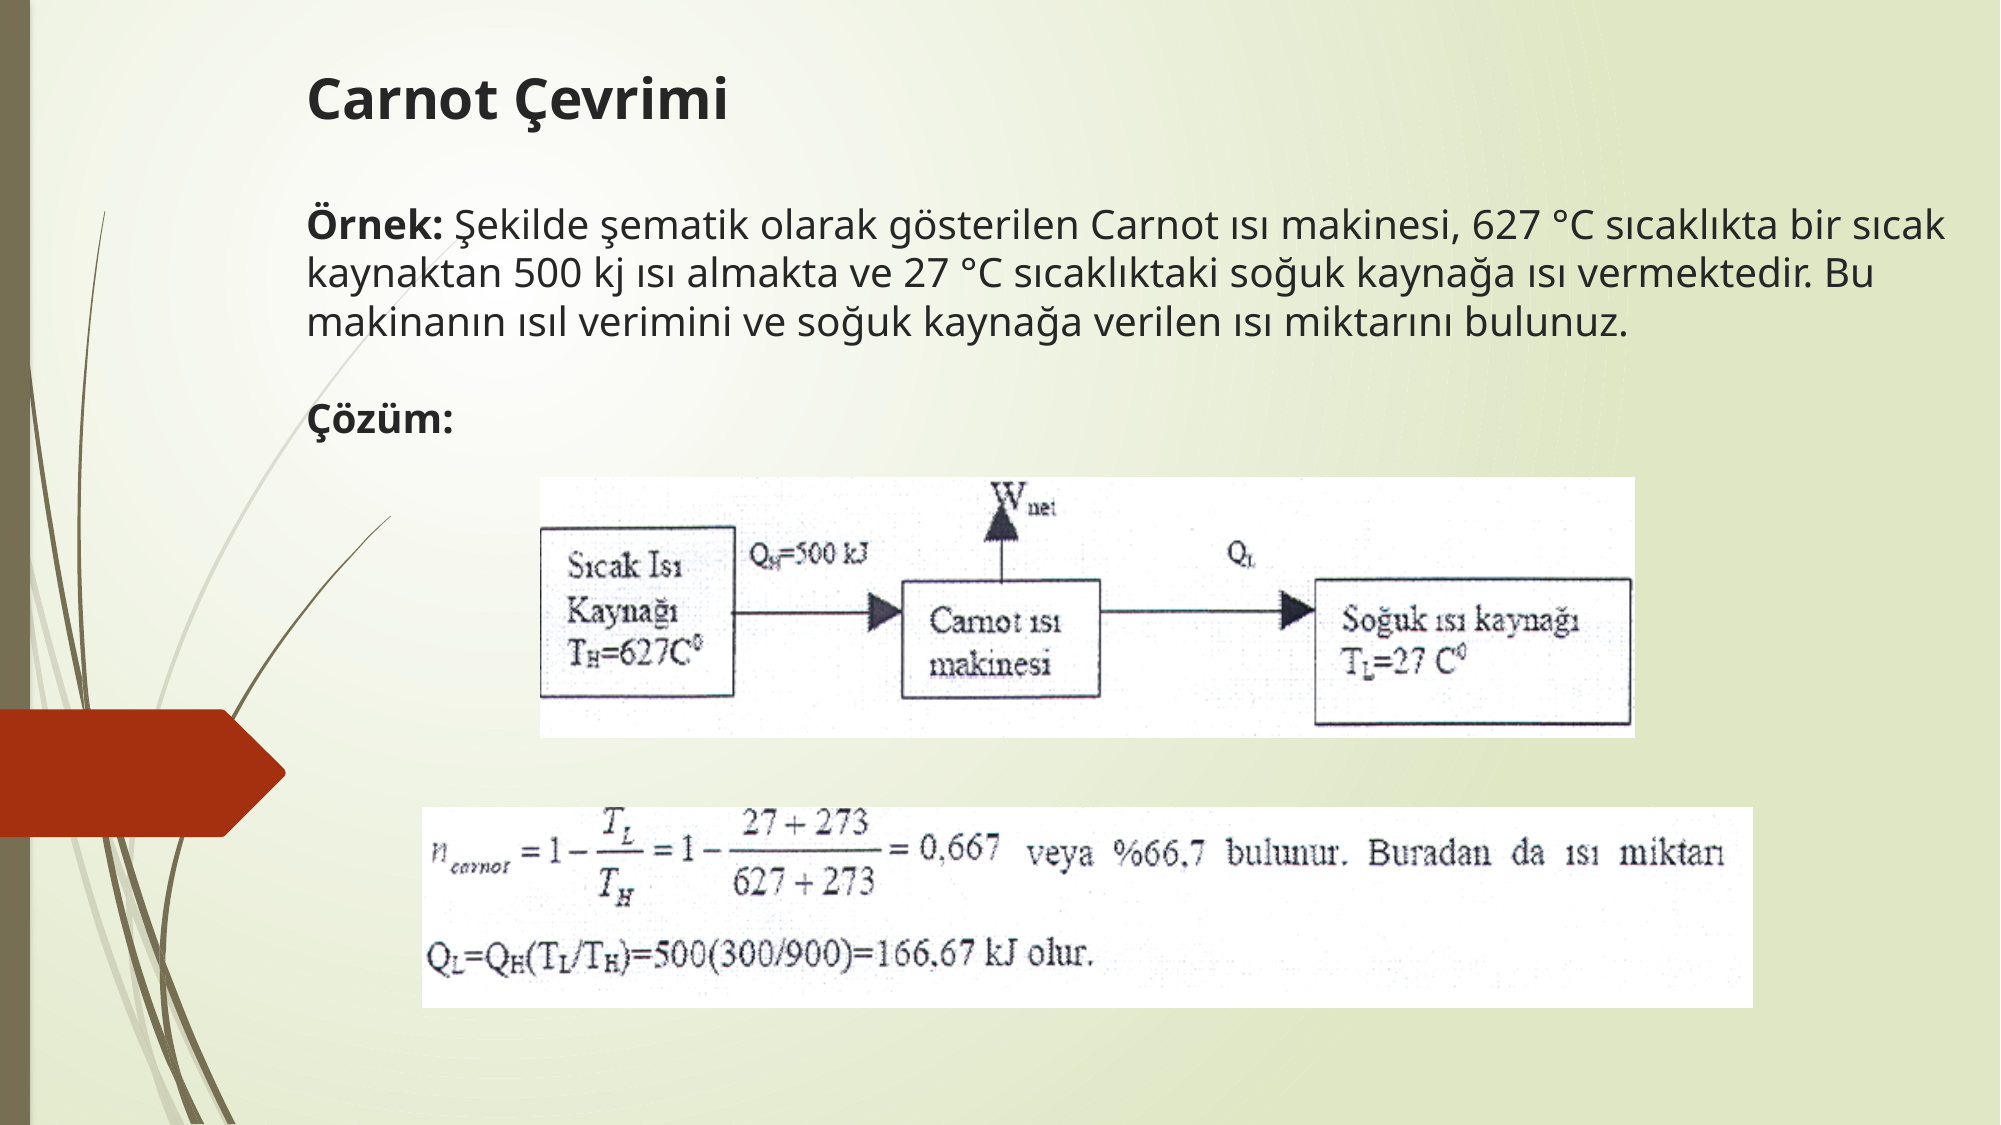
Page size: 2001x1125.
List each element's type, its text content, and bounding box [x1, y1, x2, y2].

title Carnot Çevrimi Örnek: Şekilde şematik olarak gösterilen Carnot ısı makinesi, 627 °C sıcaklıkta bir sıcak kaynaktan 500 kj ısı almakta ve 27 °C sıcaklıktaki soğuk kaynağa ısı vermektedir. Bu makinanın ısıl verimini ve soğuk kaynağa verilen ısı miktarını bulunuz. Çözüm: [291, 44, 1977, 1125]
picture [422, 807, 1753, 1008]
picture [539, 477, 1635, 738]
